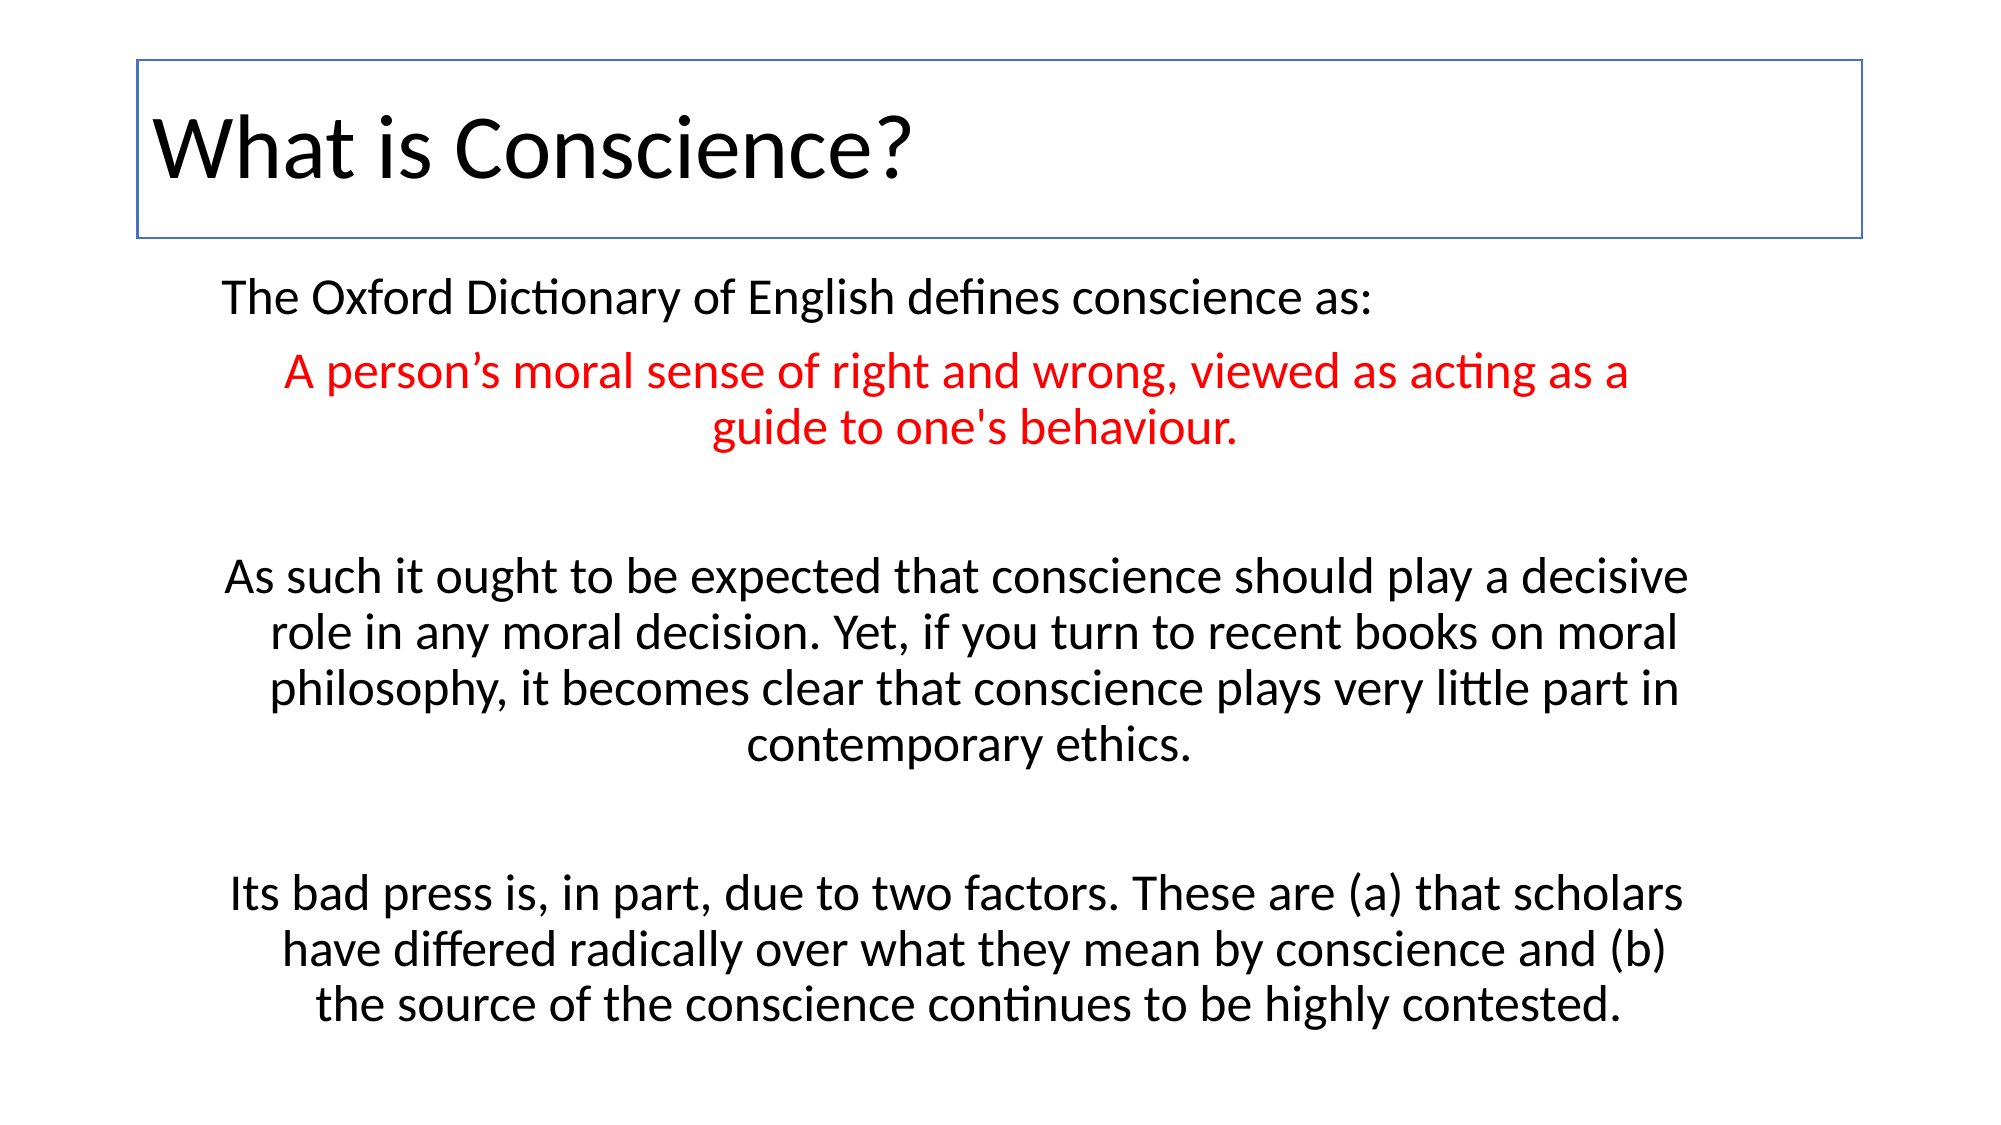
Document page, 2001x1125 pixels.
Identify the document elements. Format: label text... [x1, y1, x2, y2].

list The Oxford Dictionary of English defines conscience as: A person’s moral sense of right and wrong, viewed as acting as a guide to one's behaviour. As such it ought to be expected that conscience should play a decisive role in any moral decision. Yet, if you turn to recent books on moral philosophy, it becomes clear that conscience plays very little part in contemporary ethics. Its bad press is, in part, due to two factors. These are (a) that scholars have differed radically over what they mean by conscience and (b) the source of the conscience continues to be highly contested. [206, 262, 1709, 1071]
title What is Conscience? [136, 59, 1863, 239]
